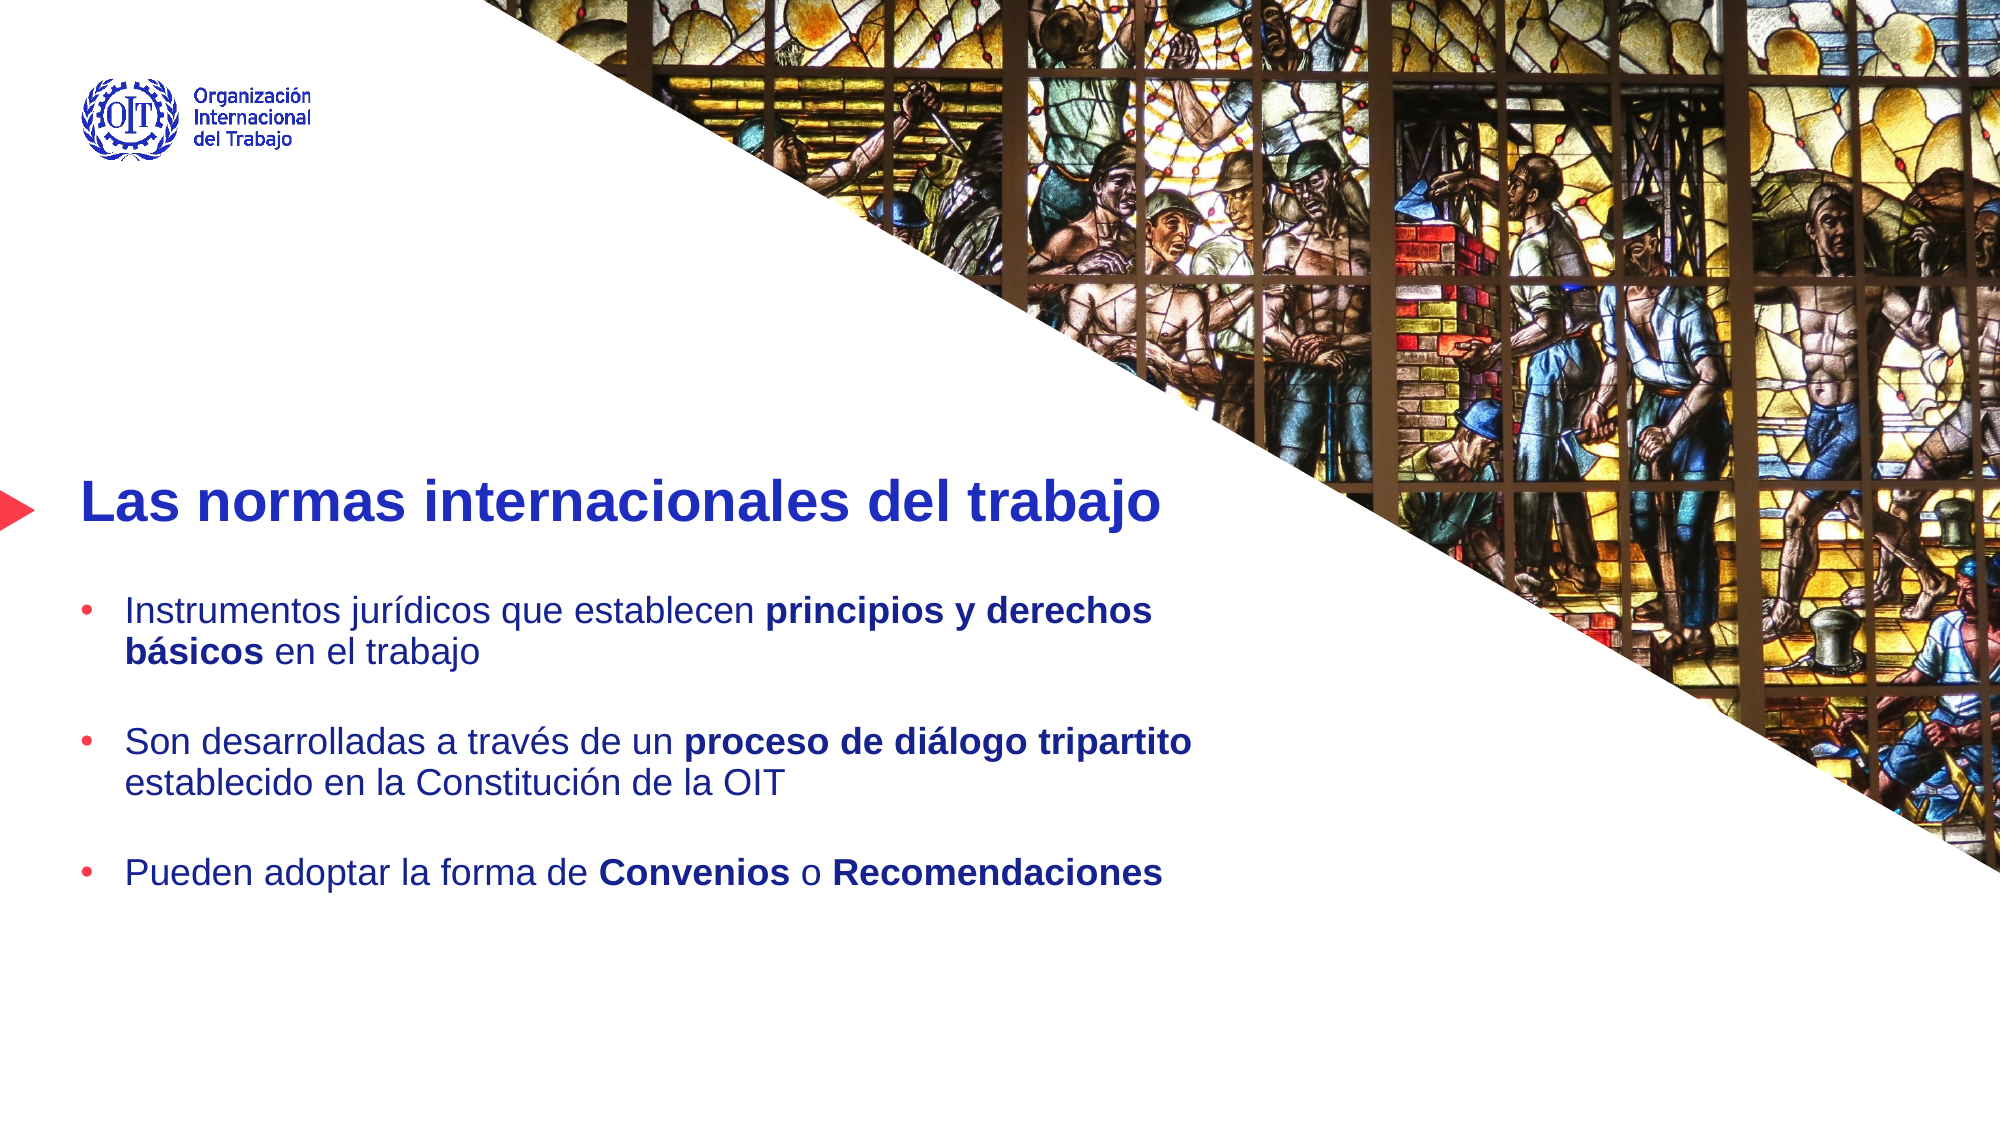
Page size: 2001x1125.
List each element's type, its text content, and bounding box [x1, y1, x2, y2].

picture [483, 0, 2000, 873]
title Las normas internacionales del trabajo [80, 471, 483, 572]
picture [79, 78, 311, 161]
subtitle Instrumentos jurídicos que establecen principios y derechos básicos en el trabajo Son desarrolladas a través de un proceso de diálogo tripartito establecido en la Constitución de la OIT Pueden adoptar la forma de Convenios o Recomendaciones [80, 591, 483, 864]
